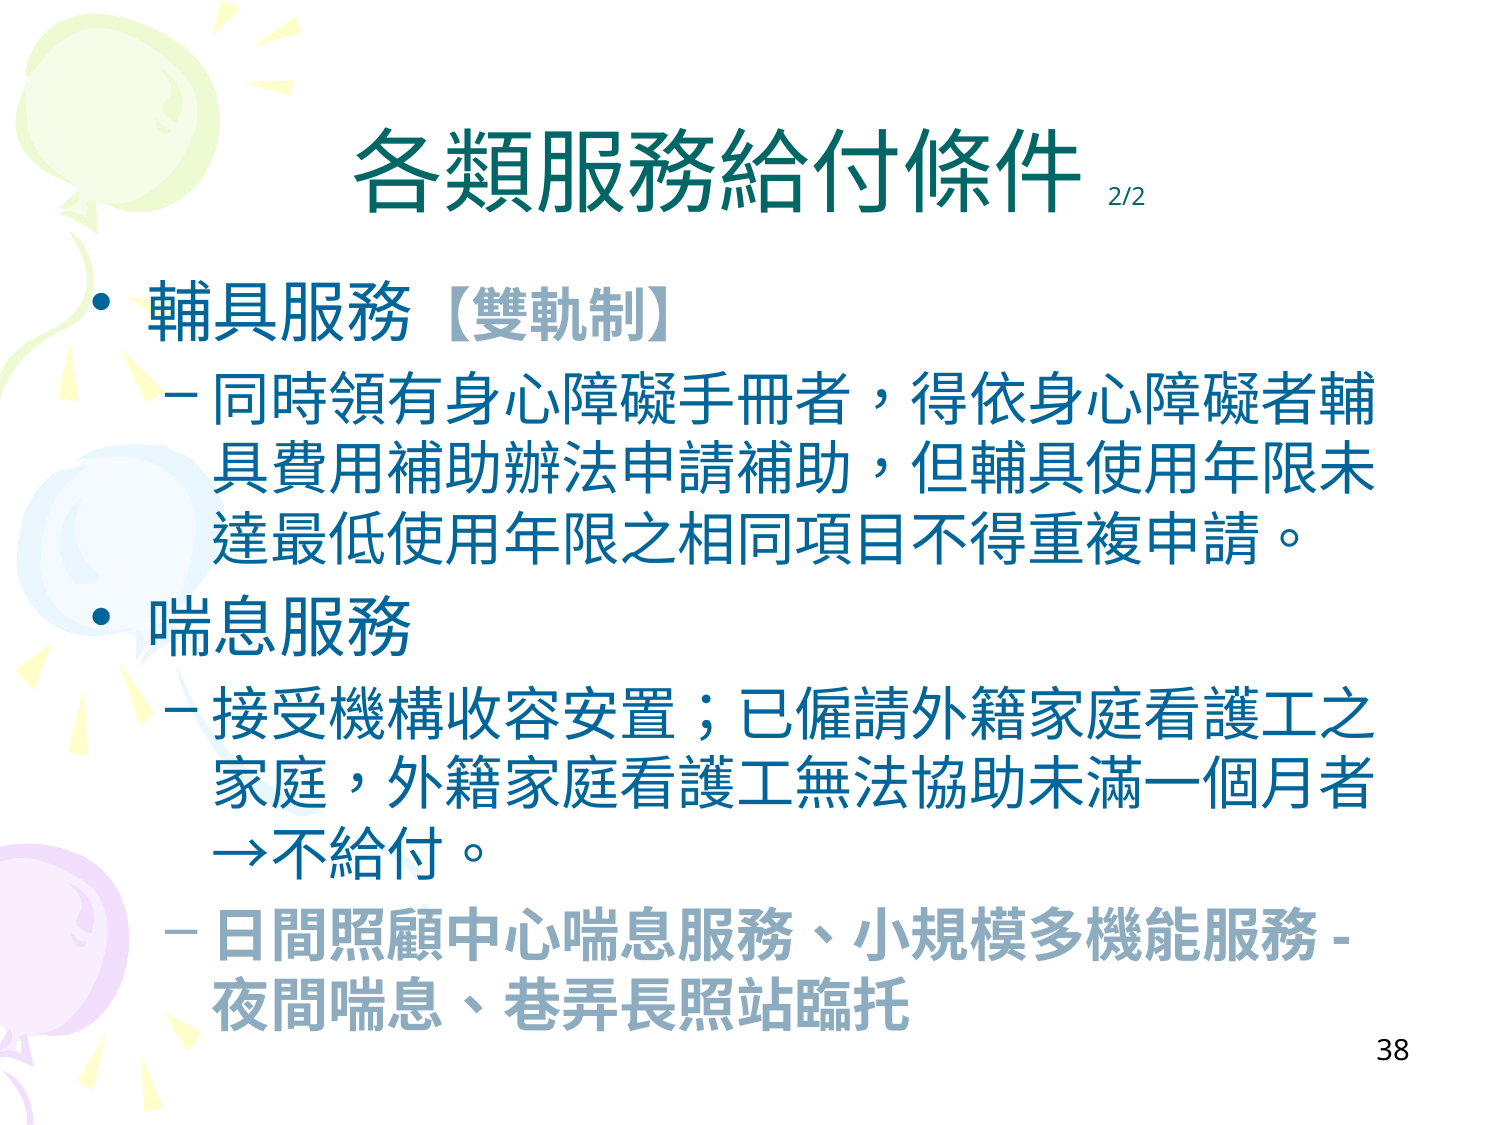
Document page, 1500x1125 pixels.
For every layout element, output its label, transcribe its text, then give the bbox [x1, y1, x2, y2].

title 各類服務給付條件2/2 [72, 16, 1426, 233]
list 輔具服務【雙軌制】 同時領有身心障礙手冊者，得依身心障礙者輔具費用補助辦法申請補助，但輔具使用年限未達最低使用年限之相同項目不得重複申請。 喘息服務 接受機構收容安置；已僱請外籍家庭看護工之家庭，外籍家庭看護工無法協助未滿一個月者→不給付。 日間照顧中心喘息服務、小規模多機能服務-夜間喘息、巷弄長照站臨托 [75, 262, 1425, 994]
slide_number 38 [1074, 1023, 1426, 1100]
